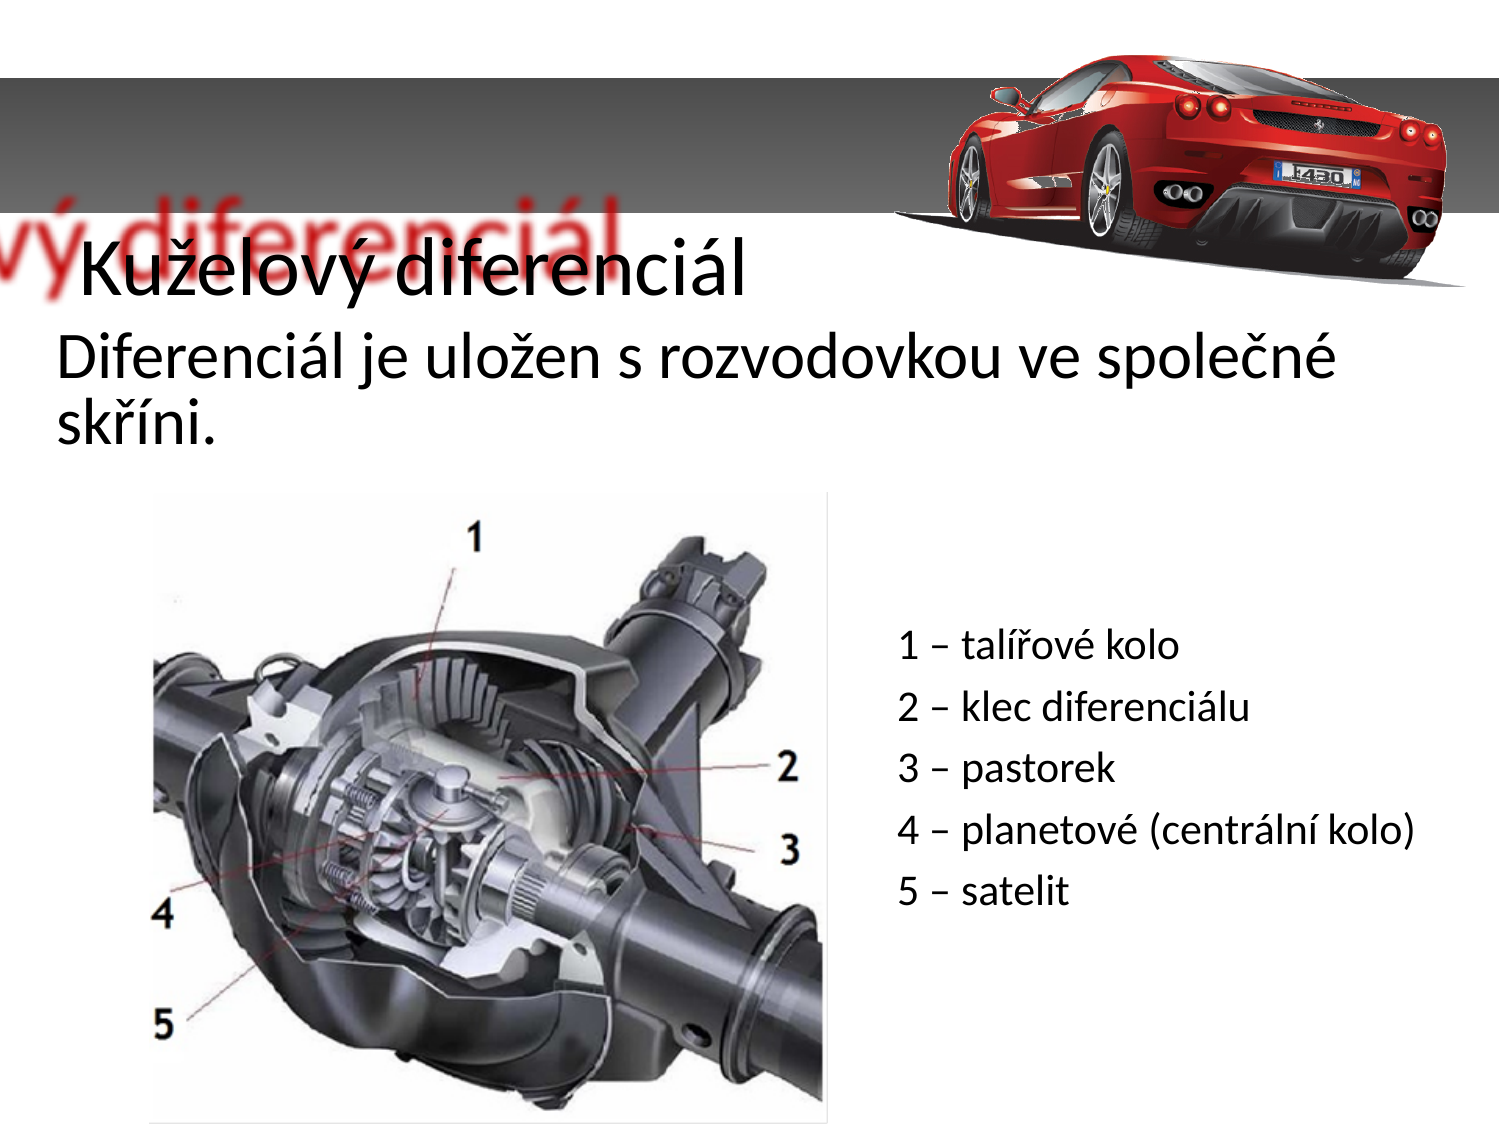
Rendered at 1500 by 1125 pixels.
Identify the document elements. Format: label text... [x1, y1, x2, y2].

list Diferenciál je uložen s rozvodovkou ve společné skříni. [41, 320, 1400, 1059]
text_box Kuželový diferenciál [64, 204, 948, 320]
picture [884, 42, 1483, 291]
picture [149, 491, 830, 1125]
text_box 1 – talířové kolo 2 – klec diferenciálu 3 – pastorek 4 – planetové (centrální kolo) 5 – satelit [835, 562, 1447, 1094]
